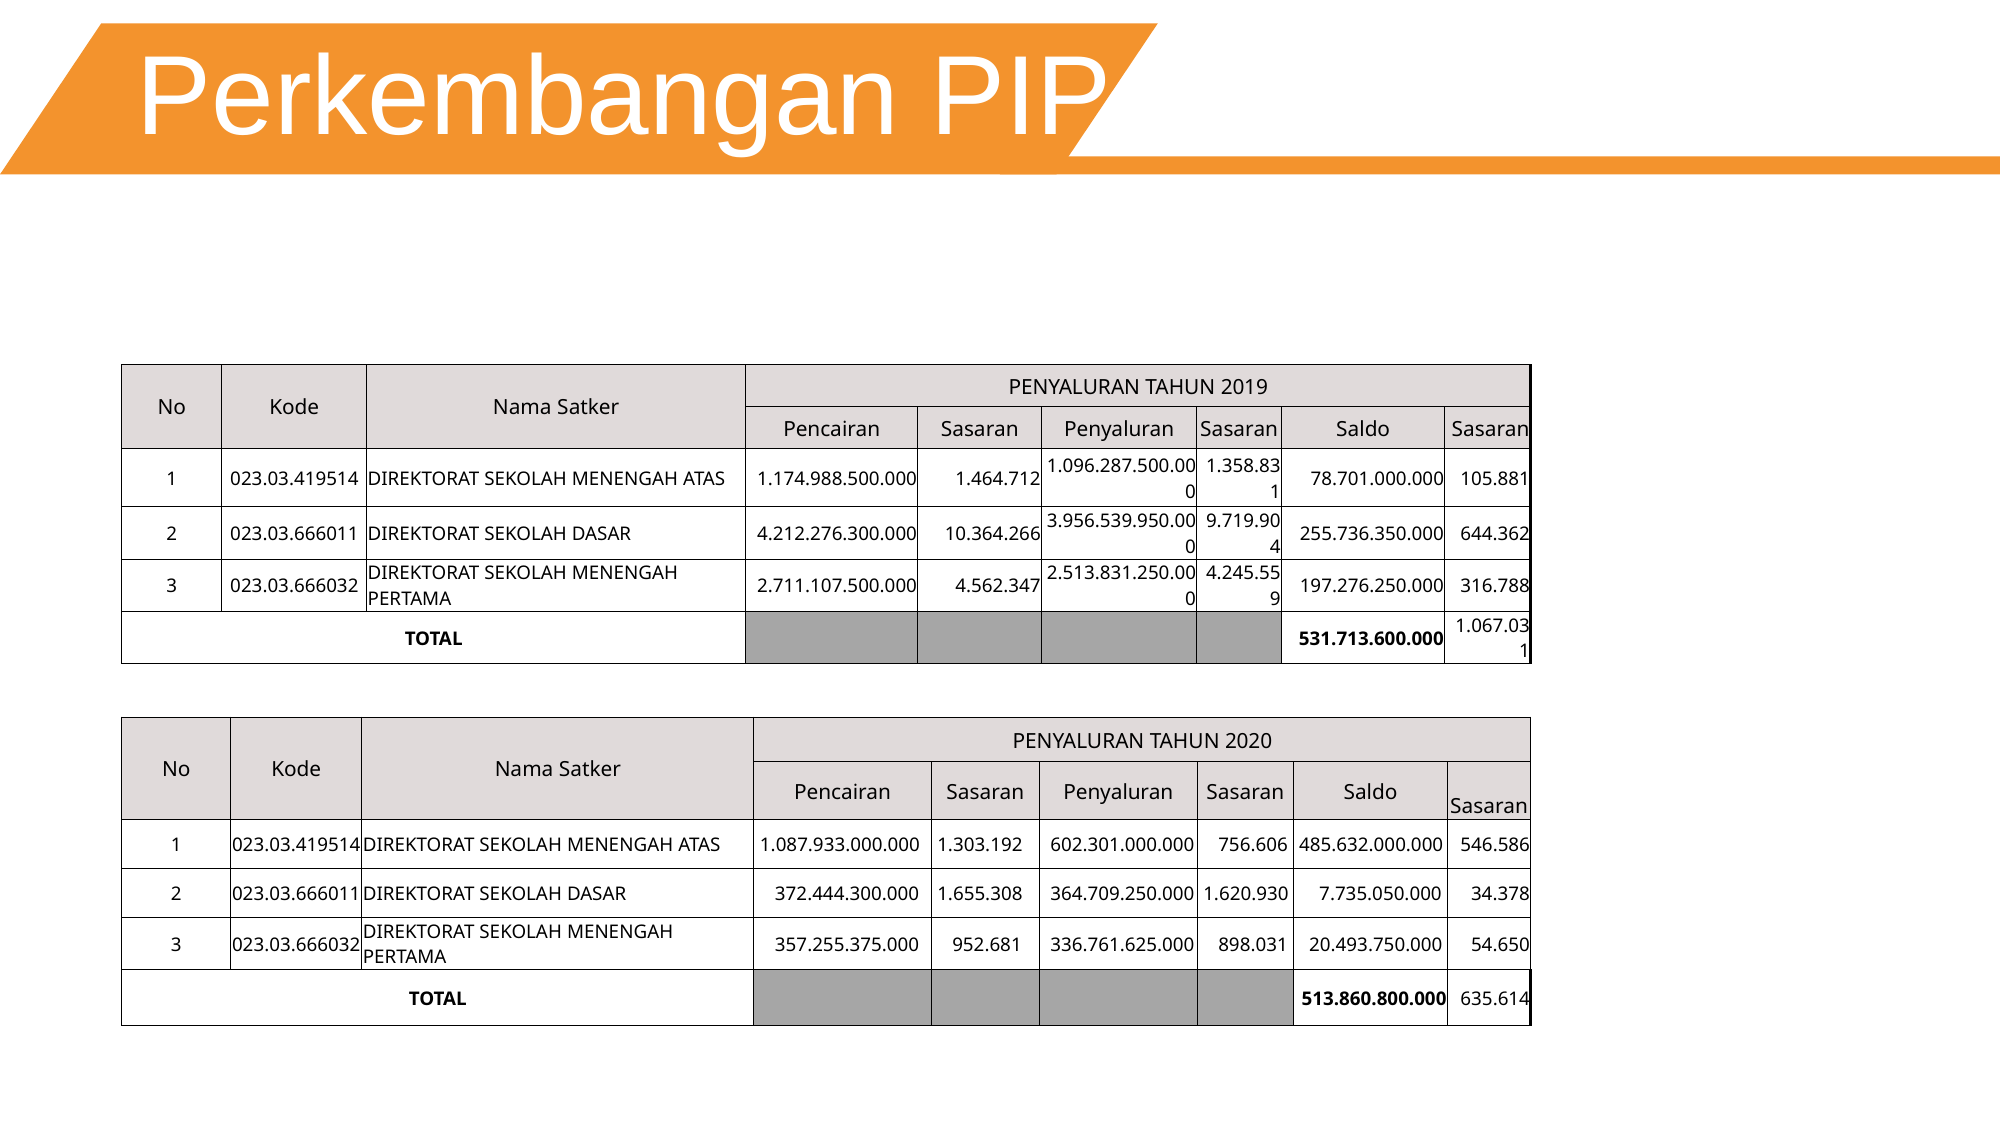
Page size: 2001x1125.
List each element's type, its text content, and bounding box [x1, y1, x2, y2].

table_header PENYALURAN TAHUN 2019 [746, 365, 1529, 406]
table_cell 898.031 [1198, 918, 1293, 969]
table_header Kode [222, 365, 366, 448]
table_cell Penyaluran [1040, 762, 1197, 819]
table_cell Saldo [1294, 762, 1447, 819]
table_cell Pencairan [746, 407, 917, 448]
table_cell 1.067.031 [1445, 612, 1529, 663]
table_cell [754, 970, 931, 1025]
table_cell TOTAL [122, 970, 753, 1025]
table_cell [932, 970, 1039, 1025]
table_cell 531.713.600.000 [1282, 612, 1444, 663]
table_cell 20.493.750.000 [1294, 918, 1447, 969]
table_cell 635.614 [1448, 970, 1529, 1025]
table_cell 2.711.107.500.000 [746, 560, 917, 611]
table_cell DIREKTORAT SEKOLAH MENENGAH ATAS [367, 449, 745, 506]
table_cell Sasaran [1445, 407, 1529, 448]
table_cell [1042, 612, 1196, 663]
table_cell 602.301.000.000 [1040, 820, 1197, 868]
table_cell 023.03.419514 [231, 820, 361, 868]
table_header Kode [231, 718, 361, 819]
table_cell 1.096.287.500.000 [1042, 449, 1196, 506]
table_cell 10.364.266 [918, 507, 1041, 559]
table_cell DIREKTORAT SEKOLAH MENENGAH PERTAMA [367, 560, 745, 611]
table_cell [1197, 612, 1281, 663]
table_cell 952.681 [932, 918, 1039, 969]
table_cell 023.03.666011 [222, 507, 366, 559]
table_cell 1 [122, 449, 221, 506]
table_cell 1.087.933.000.000 [754, 820, 931, 868]
table_cell 34.378 [1448, 869, 1530, 917]
table_cell 756.606 [1198, 820, 1293, 868]
table_cell 2.513.831.250.000 [1042, 560, 1196, 611]
table_cell 1 [122, 820, 230, 868]
table_cell 1.464.712 [918, 449, 1041, 506]
table_header Nama Satker [362, 718, 753, 819]
table_cell 316.788 [1445, 560, 1529, 611]
table_cell [1198, 970, 1293, 1025]
table_cell [1040, 970, 1197, 1025]
table_cell 357.255.375.000 [754, 918, 931, 969]
table_cell 336.761.625.000 [1040, 918, 1197, 969]
table_cell 023.03.666032 [222, 560, 366, 611]
table_cell DIREKTORAT SEKOLAH MENENGAH PERTAMA [362, 918, 753, 969]
table_cell DIREKTORAT SEKOLAH DASAR [367, 507, 745, 559]
table_cell 644.362 [1445, 507, 1529, 559]
table_cell 2 [122, 507, 221, 559]
table_cell 1.358.831 [1197, 449, 1281, 506]
table_cell 3.956.539.950.000 [1042, 507, 1196, 559]
table_cell TOTAL [122, 612, 745, 663]
table_cell 255.736.350.000 [1282, 507, 1444, 559]
table_cell 023.03.419514 [222, 449, 366, 506]
table_cell 9.719.904 [1197, 507, 1281, 559]
table_cell 023.03.666032 [231, 918, 361, 969]
table_cell 485.632.000.000 [1294, 820, 1447, 868]
table_header Nama Satker [367, 365, 745, 448]
table_cell 513.860.800.000 [1294, 970, 1447, 1025]
table_cell 546.586 [1448, 820, 1530, 868]
table_cell DIREKTORAT SEKOLAH MENENGAH ATAS [362, 820, 753, 868]
table_cell 197.276.250.000 [1282, 560, 1444, 611]
table_cell 4.212.276.300.000 [746, 507, 917, 559]
table_cell Penyaluran [1042, 407, 1196, 448]
table_cell 3 [122, 560, 221, 611]
list Perkembangan PIP [121, 38, 1958, 158]
table_cell Sasaran [1448, 762, 1530, 819]
table_cell 7.735.050.000 [1294, 869, 1447, 917]
table_cell [746, 612, 917, 663]
table_cell 1.303.192 [932, 820, 1039, 868]
table_cell 372.444.300.000 [754, 869, 931, 917]
table_cell 105.881 [1445, 449, 1529, 506]
table_header PENYALURAN TAHUN 2020 [754, 718, 1530, 761]
table_cell 54.650 [1448, 918, 1530, 969]
table_cell 023.03.666011 [231, 869, 361, 917]
table_cell Pencairan [754, 762, 931, 819]
table_cell Sasaran [1198, 762, 1293, 819]
table_cell 2 [122, 869, 230, 917]
table_header No [122, 718, 230, 819]
table_cell DIREKTORAT SEKOLAH DASAR [362, 869, 753, 917]
table_cell Sasaran [1197, 407, 1281, 448]
table_cell 1.174.988.500.000 [746, 449, 917, 506]
table_cell 78.701.000.000 [1282, 449, 1444, 506]
table_cell 3 [122, 918, 230, 969]
table_header No [122, 365, 221, 448]
table_cell 4.562.347 [918, 560, 1041, 611]
table_cell 364.709.250.000 [1040, 869, 1197, 917]
table_cell Saldo [1282, 407, 1444, 448]
table_cell Sasaran [918, 407, 1041, 448]
table_cell 1.655.308 [932, 869, 1039, 917]
table_cell Sasaran [932, 762, 1039, 819]
table_cell [918, 612, 1041, 663]
table_cell 4.245.559 [1197, 560, 1281, 611]
table_cell 1.620.930 [1198, 869, 1293, 917]
